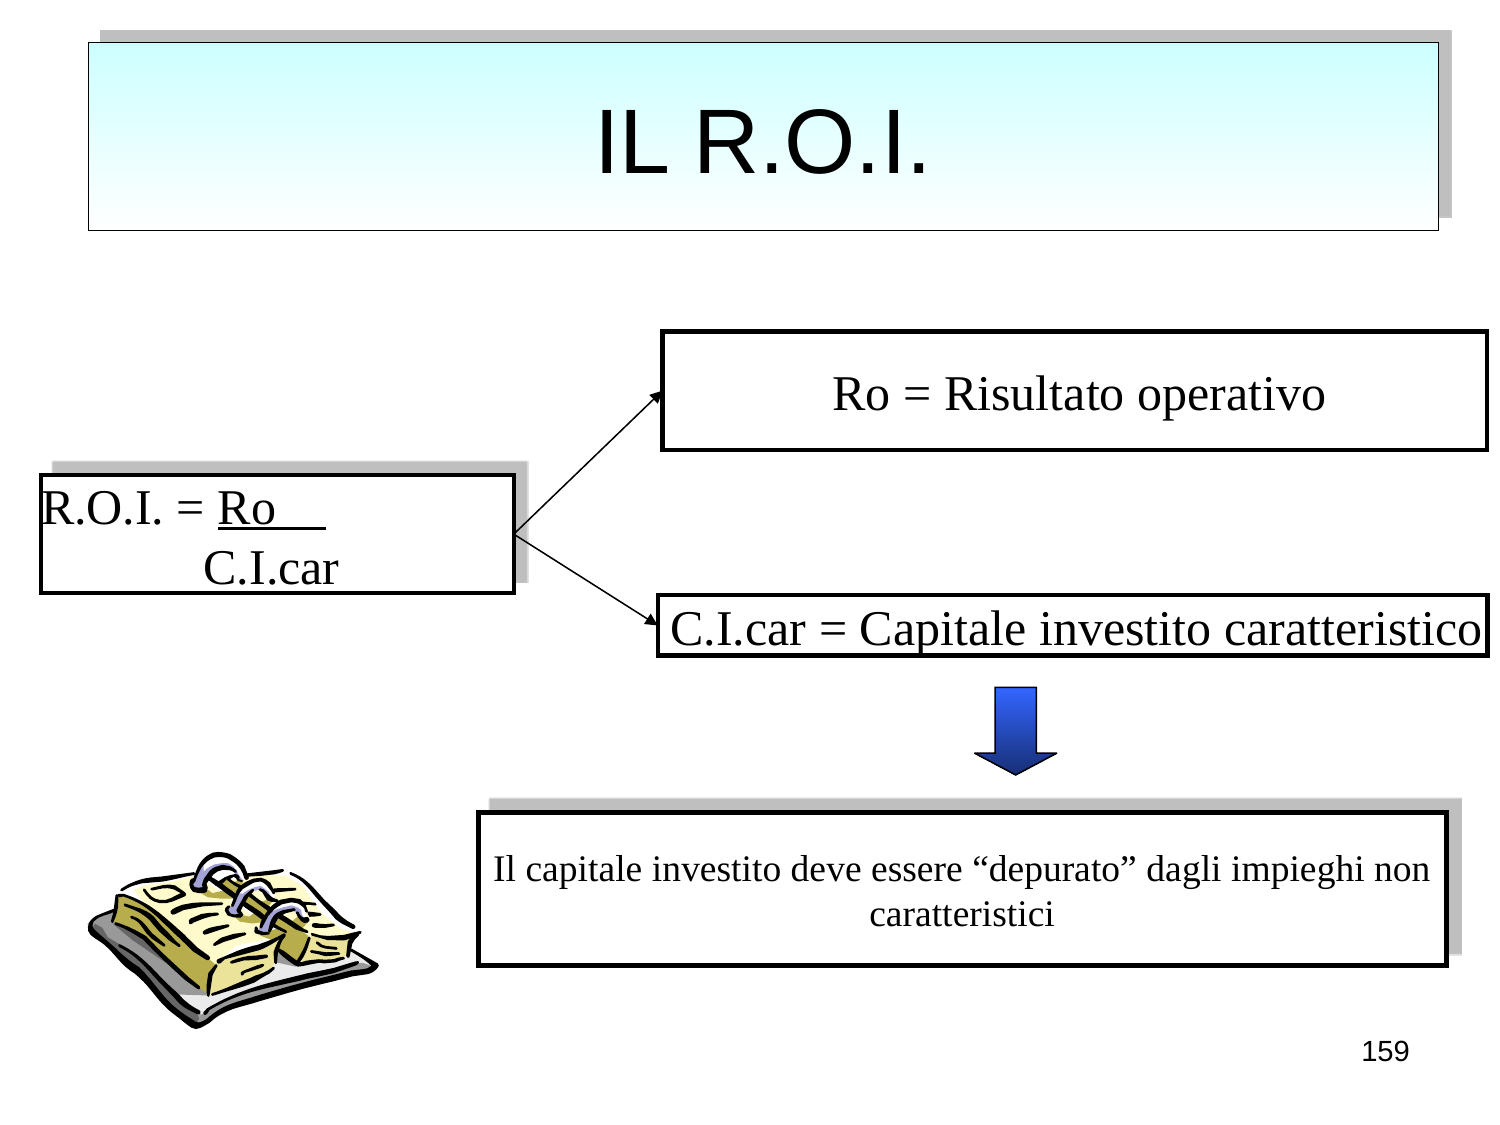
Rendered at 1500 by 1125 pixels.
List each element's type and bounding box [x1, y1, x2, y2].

text_box [41, 331, 1488, 656]
text_box [974, 687, 1057, 775]
list [87, 849, 381, 1031]
slide_number [1074, 1024, 1425, 1103]
text_box [478, 812, 1447, 966]
title [88, 42, 1439, 231]
